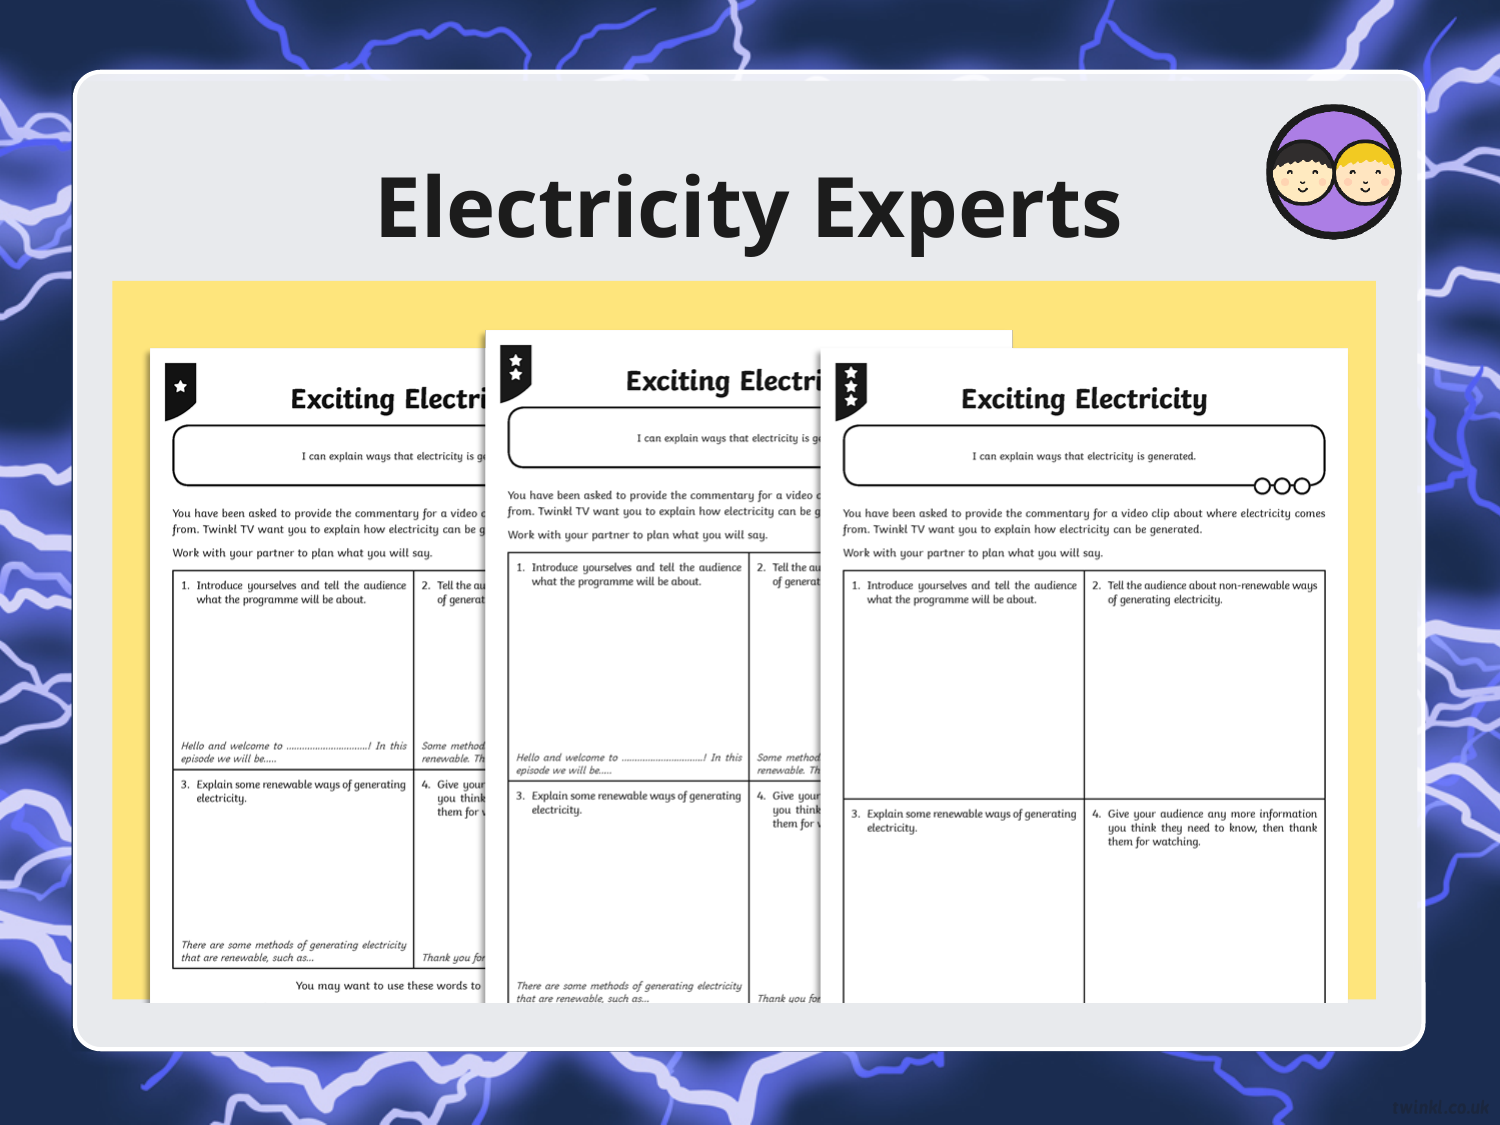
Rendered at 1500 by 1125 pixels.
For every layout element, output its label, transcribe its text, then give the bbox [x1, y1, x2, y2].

picture [0, 0, 1500, 1125]
text_box [111, 280, 1377, 1000]
title Electricity Experts [75, 79, 1424, 342]
